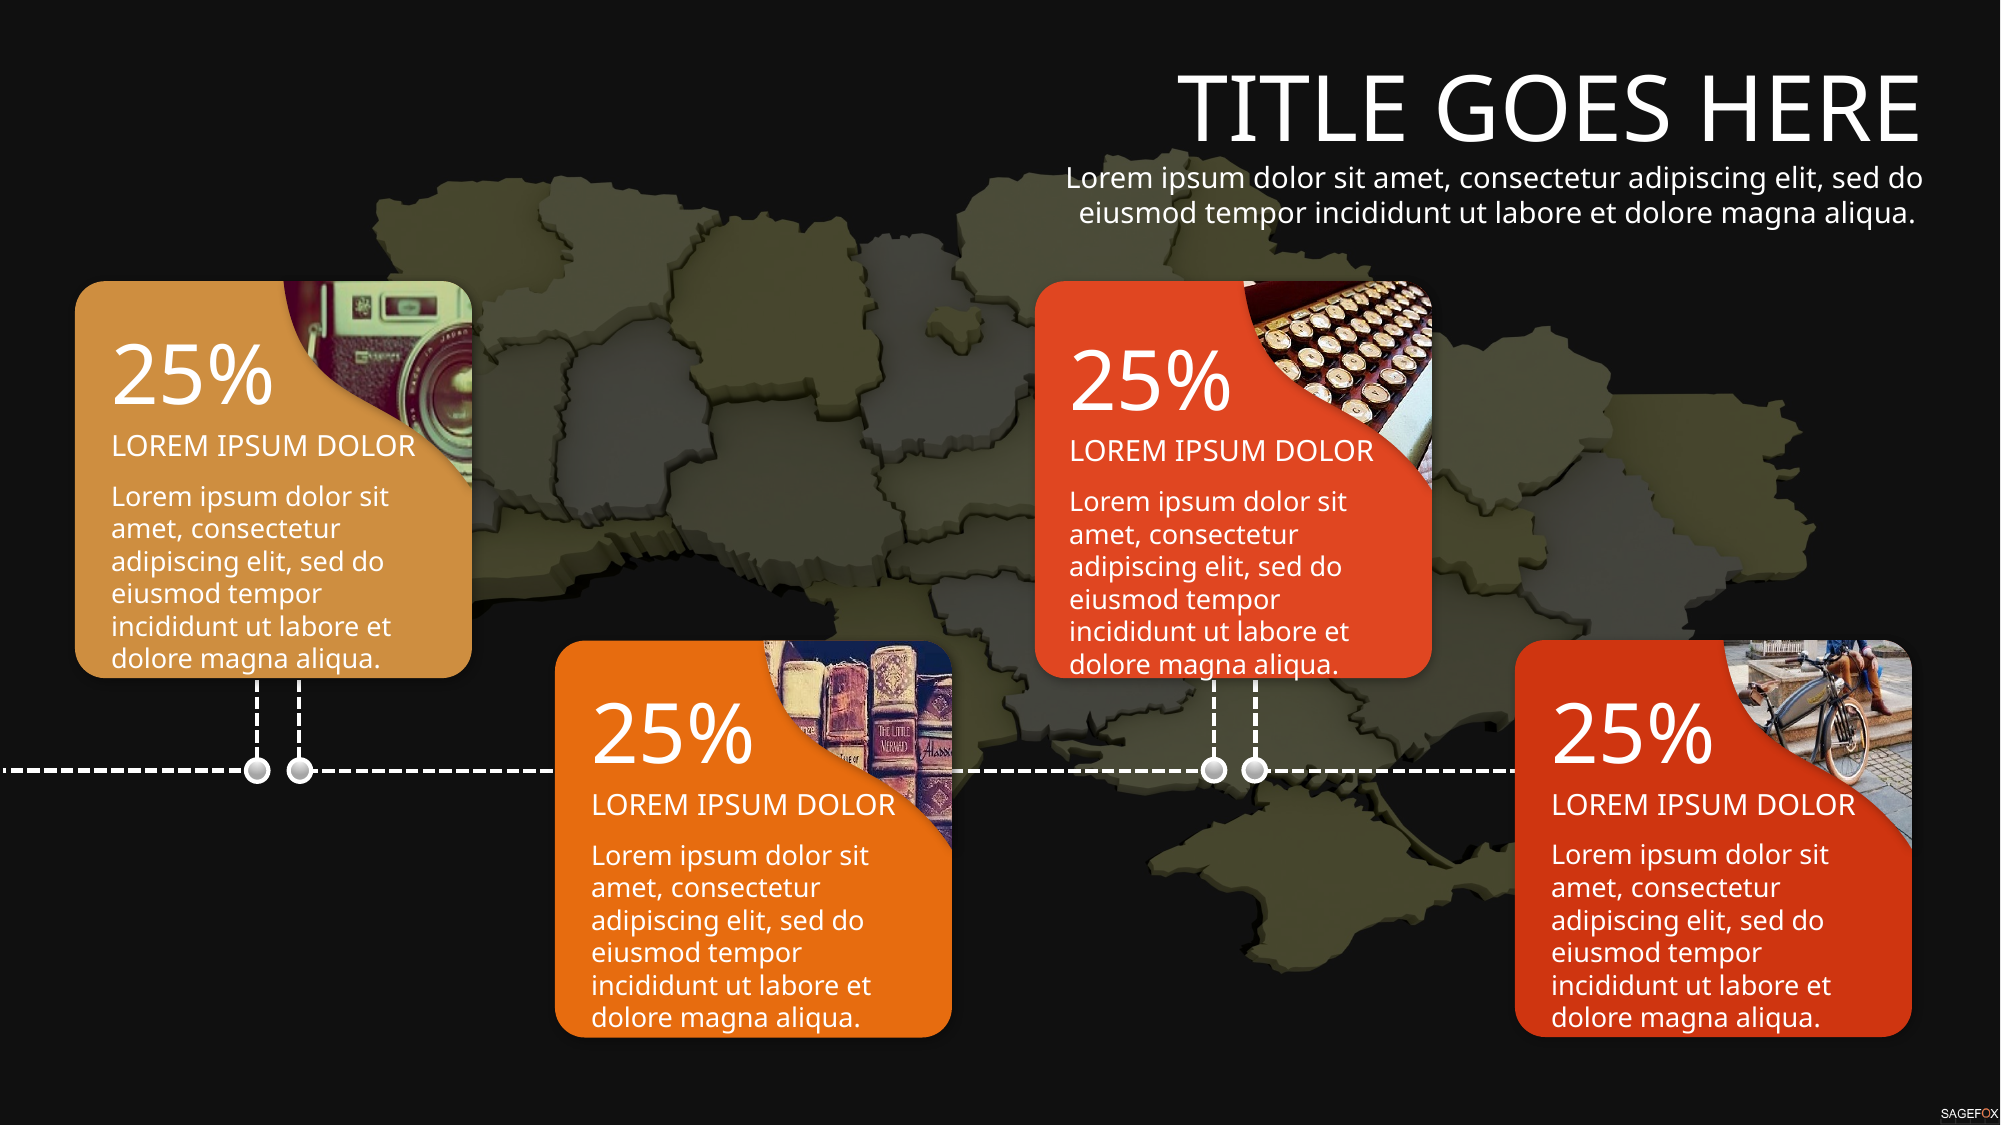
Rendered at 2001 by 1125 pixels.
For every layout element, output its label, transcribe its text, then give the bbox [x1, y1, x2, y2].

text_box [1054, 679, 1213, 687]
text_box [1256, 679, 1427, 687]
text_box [1514, 640, 1912, 1037]
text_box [554, 640, 952, 1038]
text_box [288, 759, 553, 782]
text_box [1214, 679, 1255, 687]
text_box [74, 281, 472, 679]
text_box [1243, 758, 1514, 782]
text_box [1034, 281, 1432, 679]
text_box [952, 758, 1226, 782]
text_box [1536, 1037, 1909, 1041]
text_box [2, 759, 269, 782]
text_box TITLE GOES HERE Lorem ipsum dolor sit amet, consectetur adipiscing elit, sed do eiusmod tempor incididunt ut labore et dolore magna aliqua. [1035, 42, 1939, 237]
picture [0, 0, 2001, 1125]
